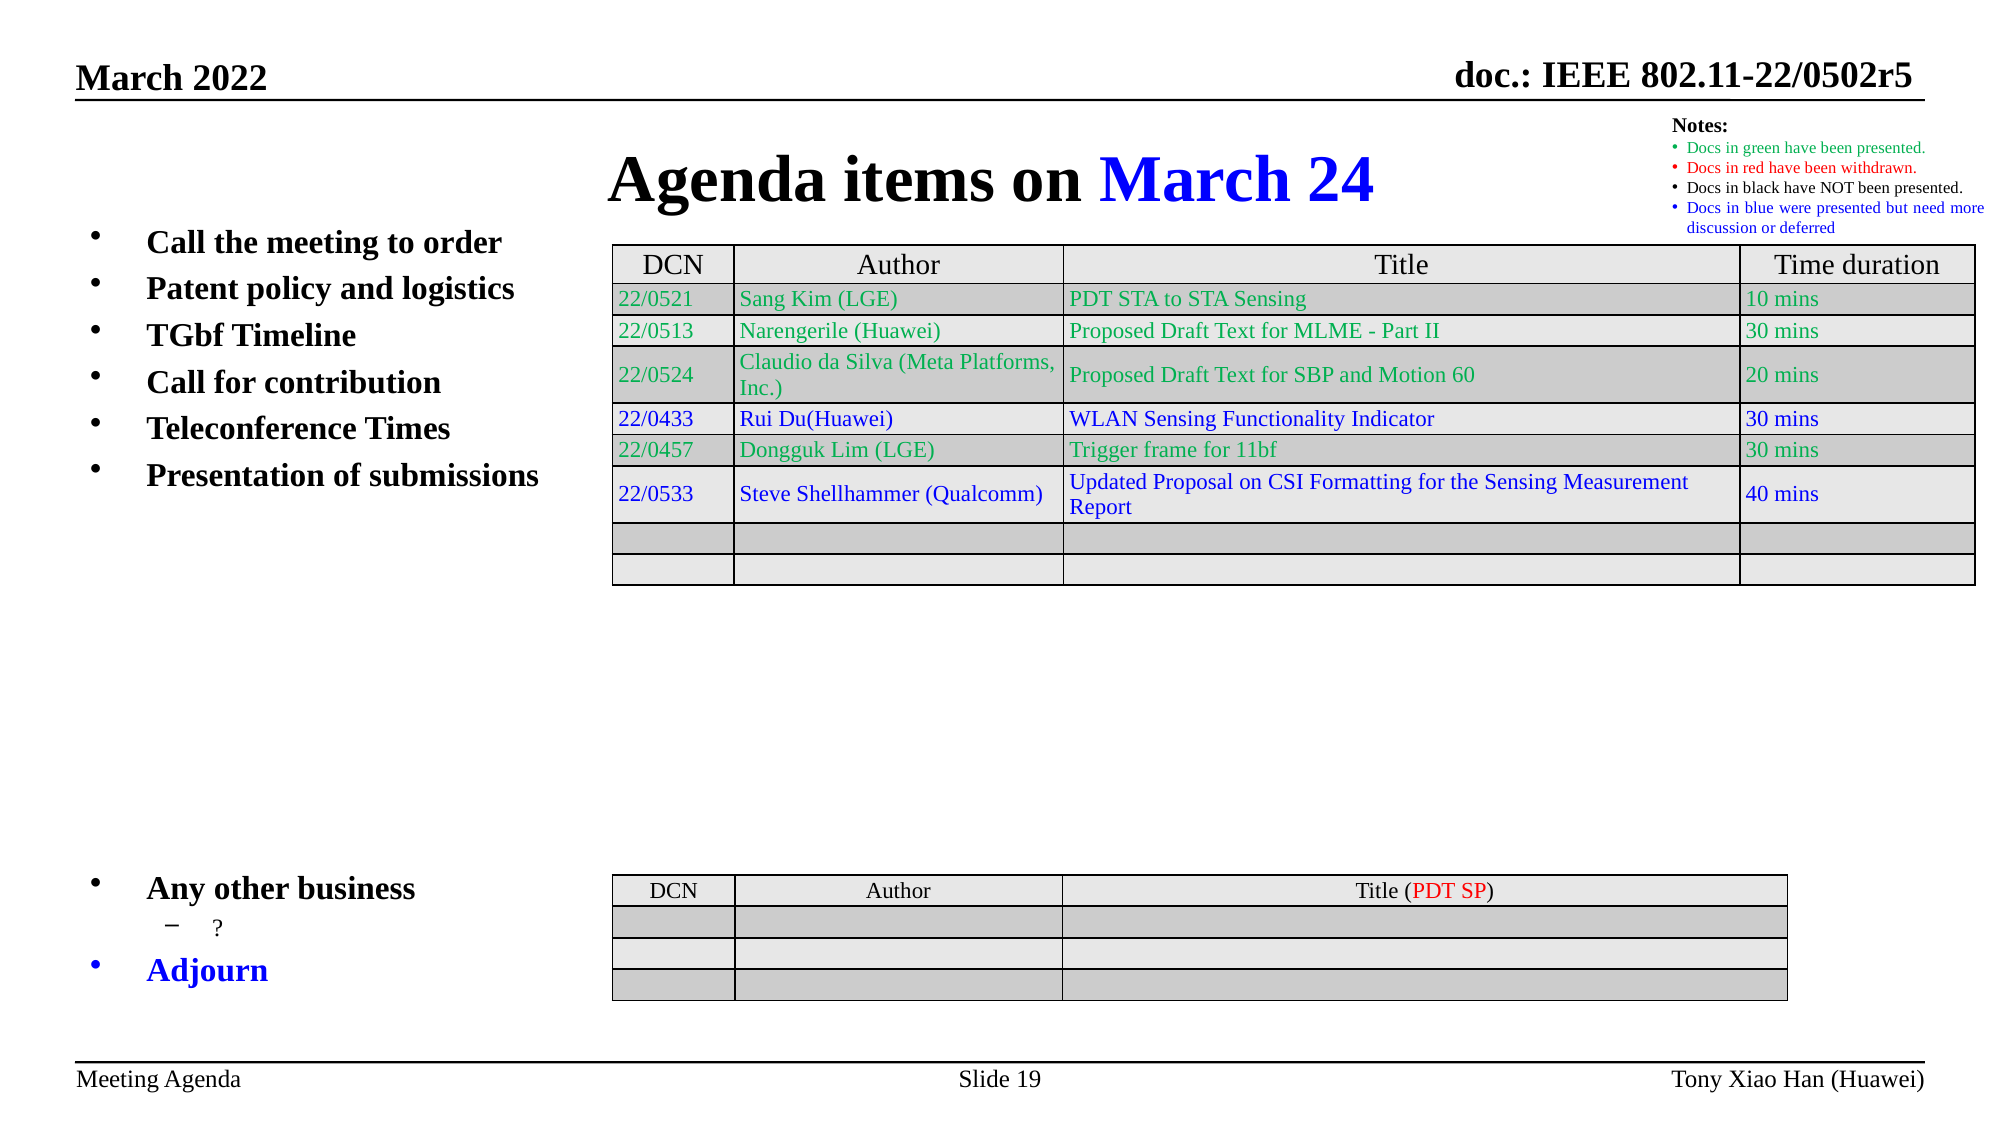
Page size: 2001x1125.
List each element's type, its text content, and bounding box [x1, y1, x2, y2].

table_header Time duration [1741, 246, 1974, 283]
text_box Agenda items on March 24 [362, 87, 1638, 212]
table_cell [1741, 524, 1974, 553]
table_cell [613, 907, 734, 937]
text_box Notes: Docs in green have been presented. Docs in red have been withdrawn. Docs in black have NOT been presented. Docs in blue were presented but need more discussion or deferred [1657, 104, 2000, 246]
table_header Title (PDT SP) [1063, 876, 1787, 905]
table_cell 22/0521 [613, 284, 733, 314]
table_cell [736, 970, 1062, 1000]
table_cell 10 mins [1741, 284, 1974, 314]
table_cell 22/0533 [613, 467, 733, 522]
table_cell 40 mins [1741, 467, 1974, 522]
table_cell Updated Proposal on CSI Formatting for the Sensing Measurement Report [1064, 467, 1739, 522]
table_cell Claudio da Silva (Meta Platforms, Inc.) [735, 347, 1063, 402]
table_cell 30 mins [1741, 404, 1974, 434]
table_cell [736, 939, 1062, 968]
table_cell [735, 555, 1063, 584]
table_cell 30 mins [1741, 435, 1974, 465]
table_cell 20 mins [1741, 347, 1974, 402]
table_cell [613, 524, 733, 553]
table_header DCN [613, 876, 734, 905]
table_cell PDT STA to STA Sensing [1064, 284, 1739, 314]
table_cell Dongguk Lim (LGE) [735, 435, 1063, 465]
table_cell [736, 907, 1062, 937]
table_header Author [736, 876, 1062, 905]
table_cell [1063, 907, 1787, 937]
table_cell Proposed Draft Text for SBP and Motion 60 [1064, 347, 1739, 402]
table_cell [1063, 970, 1787, 1000]
table_cell Narengerile (Huawei) [735, 316, 1063, 345]
table_header DCN [613, 246, 733, 283]
table_cell 22/0513 [613, 316, 733, 345]
table_cell Rui Du(Huawei) [735, 404, 1063, 434]
table_cell Proposed Draft Text for MLME - Part II [1064, 316, 1739, 345]
table_cell Steve Shellhammer (Qualcomm) [735, 467, 1063, 522]
table_cell [1741, 555, 1974, 584]
table_cell [613, 939, 734, 968]
table_cell 22/0457 [613, 435, 733, 465]
table_cell WLAN Sensing Functionality Indicator [1064, 404, 1739, 434]
table_cell Trigger frame for 11bf [1064, 435, 1739, 465]
text_box Call the meeting to order Patent policy and logistics TGbf Timeline Call for contribution Teleconference Times Presentation of submissions Any other business ? Adjourn [75, 212, 1925, 1058]
table_cell [1063, 939, 1787, 968]
table_cell [735, 524, 1063, 553]
table_cell Sang Kim (LGE) [735, 284, 1063, 314]
table_cell [613, 970, 734, 1000]
table_cell 22/0433 [613, 404, 733, 434]
table_cell 30 mins [1741, 316, 1974, 345]
table_cell [613, 555, 733, 584]
table_header Author [735, 246, 1063, 283]
table_cell [1064, 555, 1739, 584]
table_cell [1064, 524, 1739, 553]
table_cell 22/0524 [613, 347, 733, 402]
table_header Title [1064, 246, 1739, 283]
